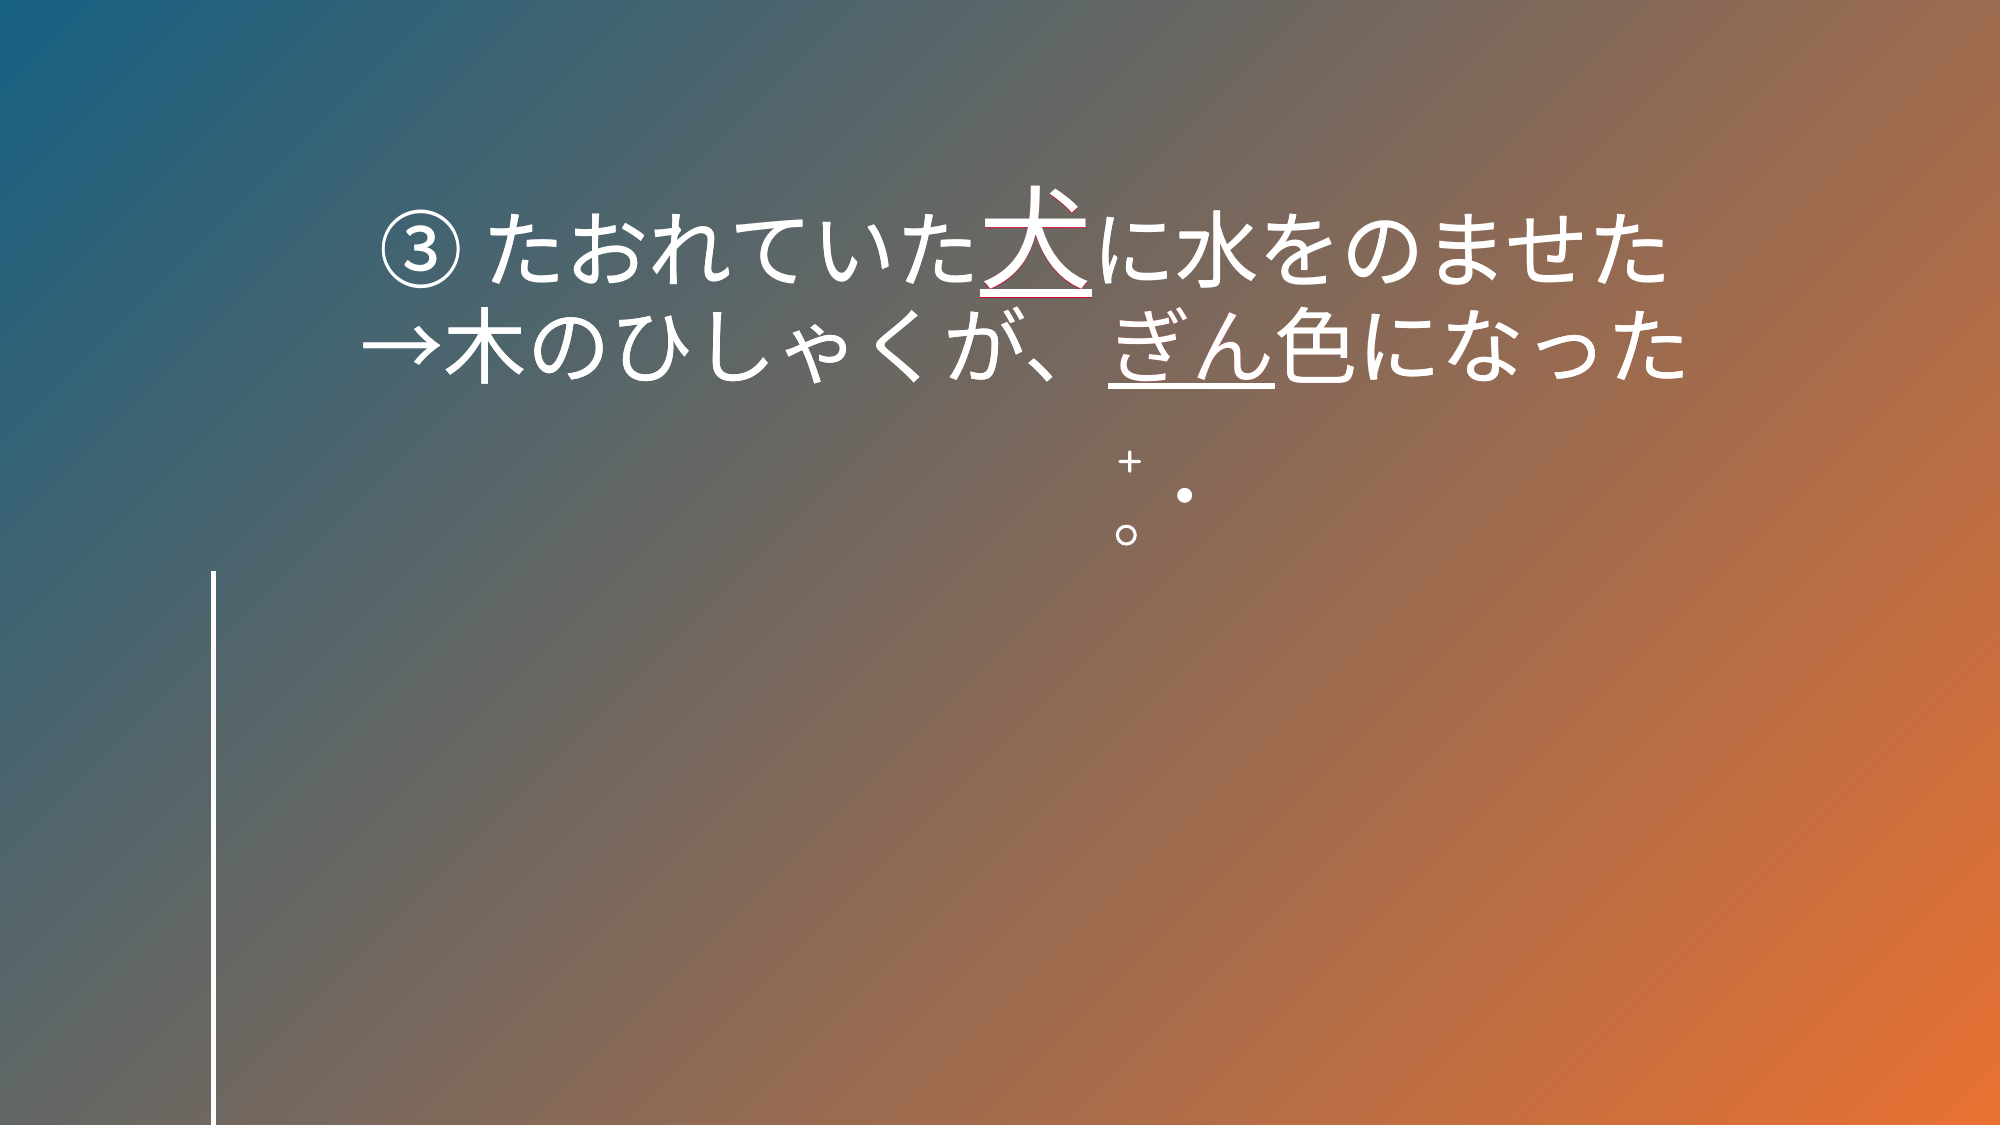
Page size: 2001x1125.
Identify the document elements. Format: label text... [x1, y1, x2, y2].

text_box [1118, 450, 1142, 473]
text_box ③たおれていた犬に水をのませた →木のひしゃくが、ぎん色になった [320, 164, 1731, 448]
text_box [0, 0, 2000, 1125]
text_box [1177, 487, 1193, 503]
text_box [1118, 524, 1134, 528]
text_box [184, 528, 1685, 734]
